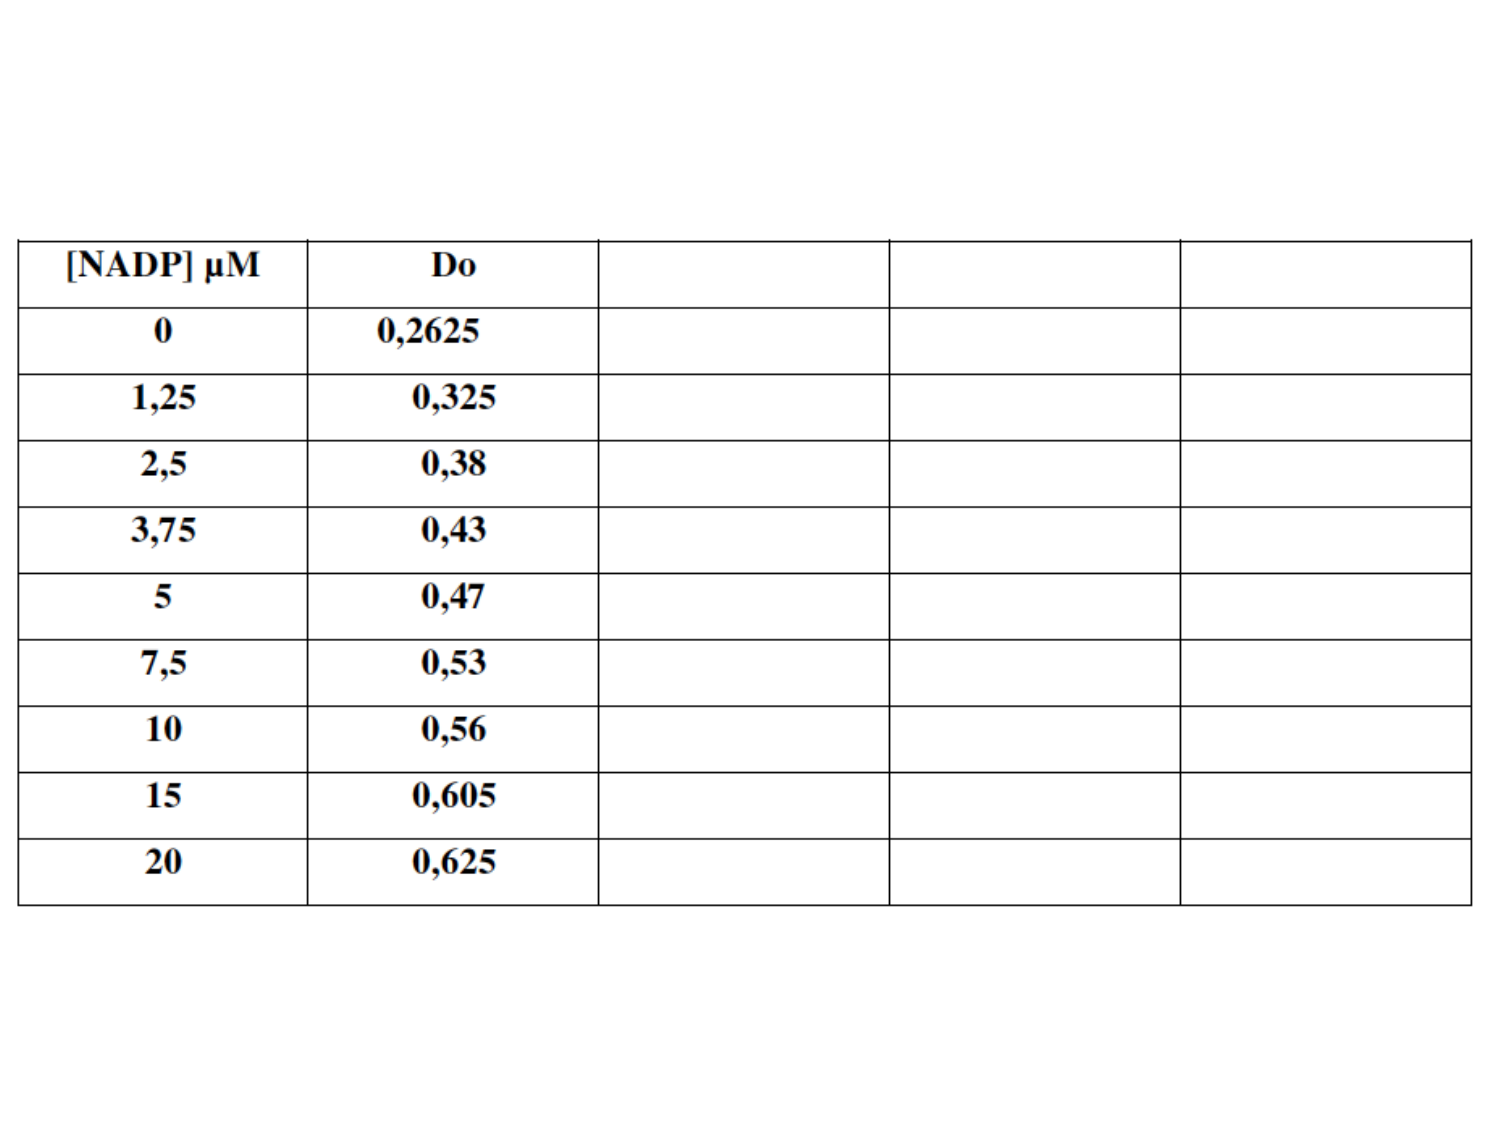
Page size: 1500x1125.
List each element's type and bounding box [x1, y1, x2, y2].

picture [0, 199, 1500, 922]
